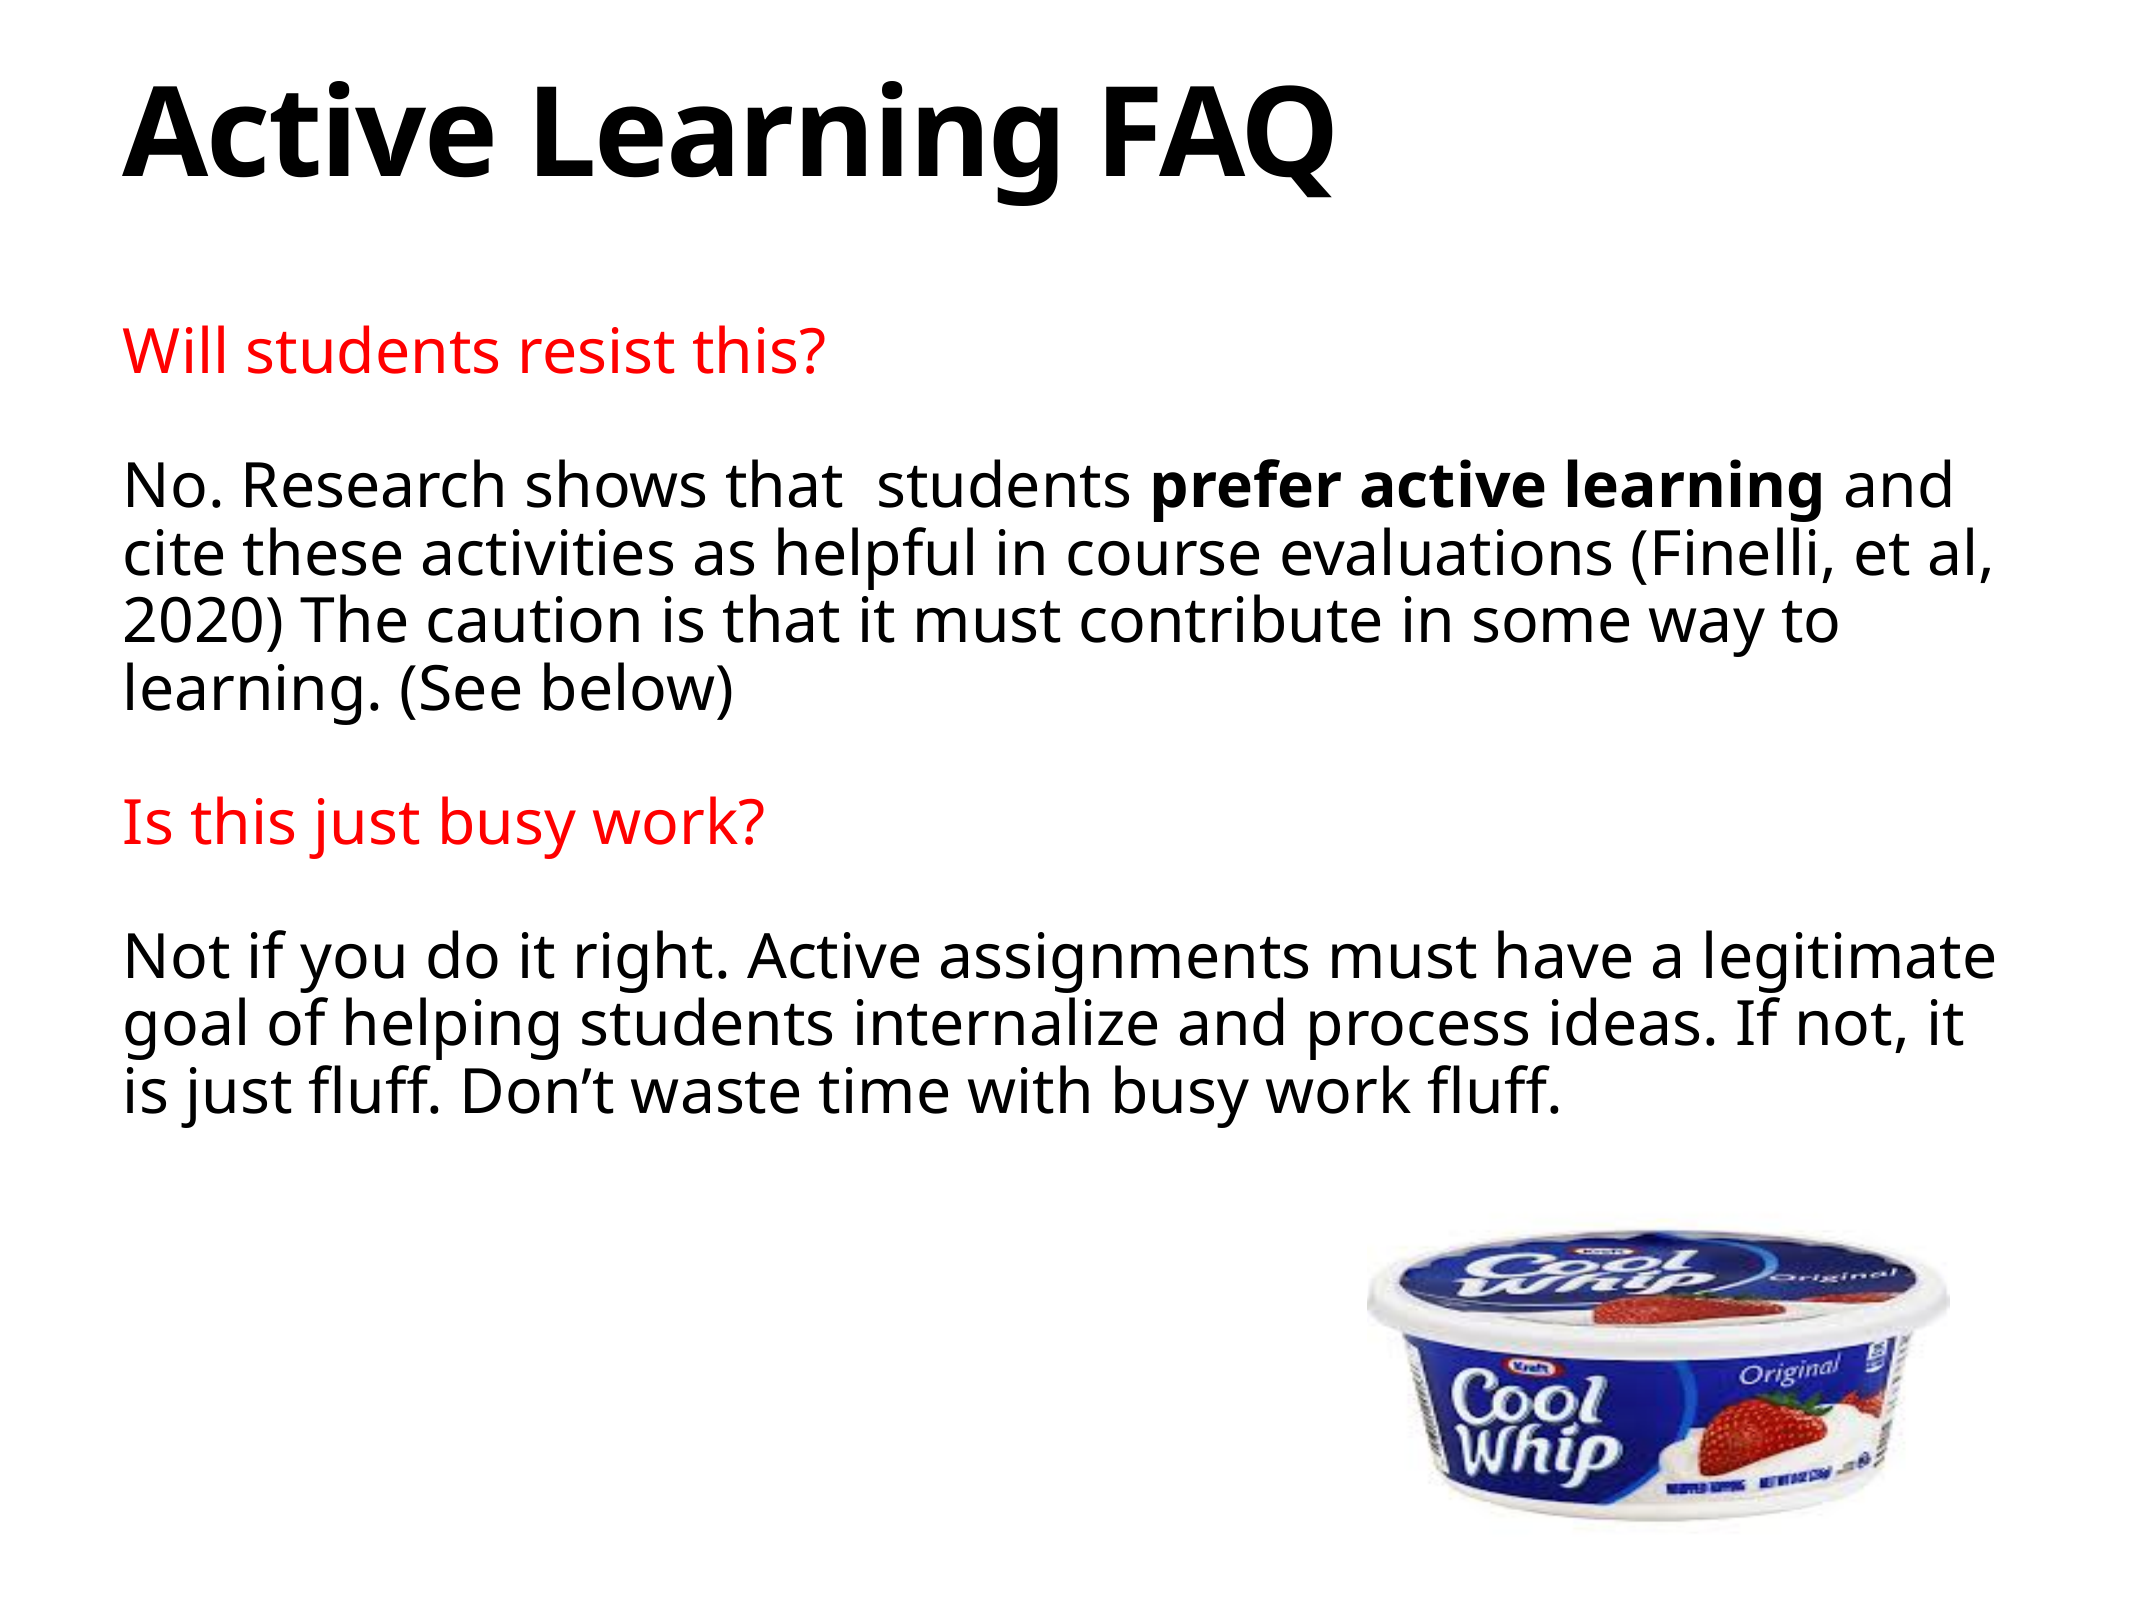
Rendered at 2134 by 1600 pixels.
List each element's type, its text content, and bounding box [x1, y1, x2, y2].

title Active Learning FAQ [114, 71, 2020, 240]
picture [1366, 1151, 1951, 1600]
list Will students resist this? No. Research shows that students prefer active learning and cite these activities as helpful in course evaluations (Finelli, et al, 2020) The caution is that it must contribute in some way to learning. (See below) Is this just busy work? Not if you do it right. Active assignments must have a legitimate goal of helping students internalize and process ideas. If not, it is just fluff. Don’t waste time with busy work fluff. [114, 310, 2020, 1486]
